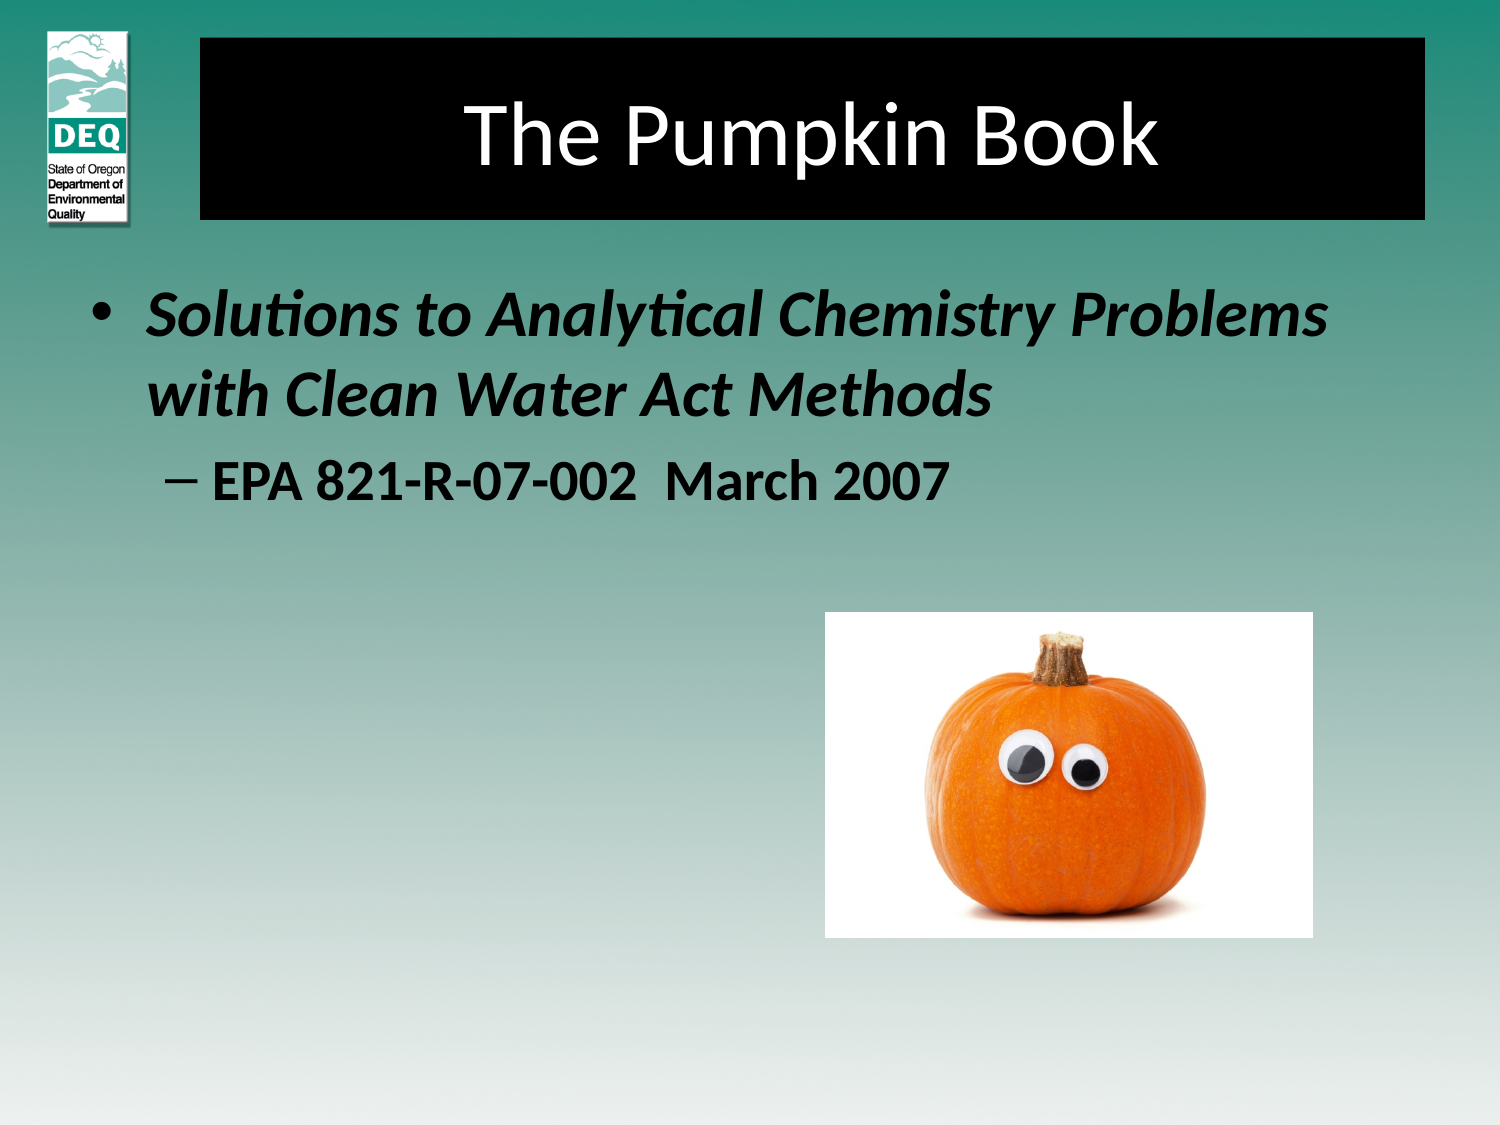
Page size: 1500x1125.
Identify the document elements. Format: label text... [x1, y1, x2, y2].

picture [0, 0, 1500, 1125]
title The Pumpkin Book [200, 37, 1425, 220]
list Solutions to Analytical Chemistry Problems with Clean Water Act Methods EPA 821-R-07-002 March 2007 [75, 262, 1425, 1005]
